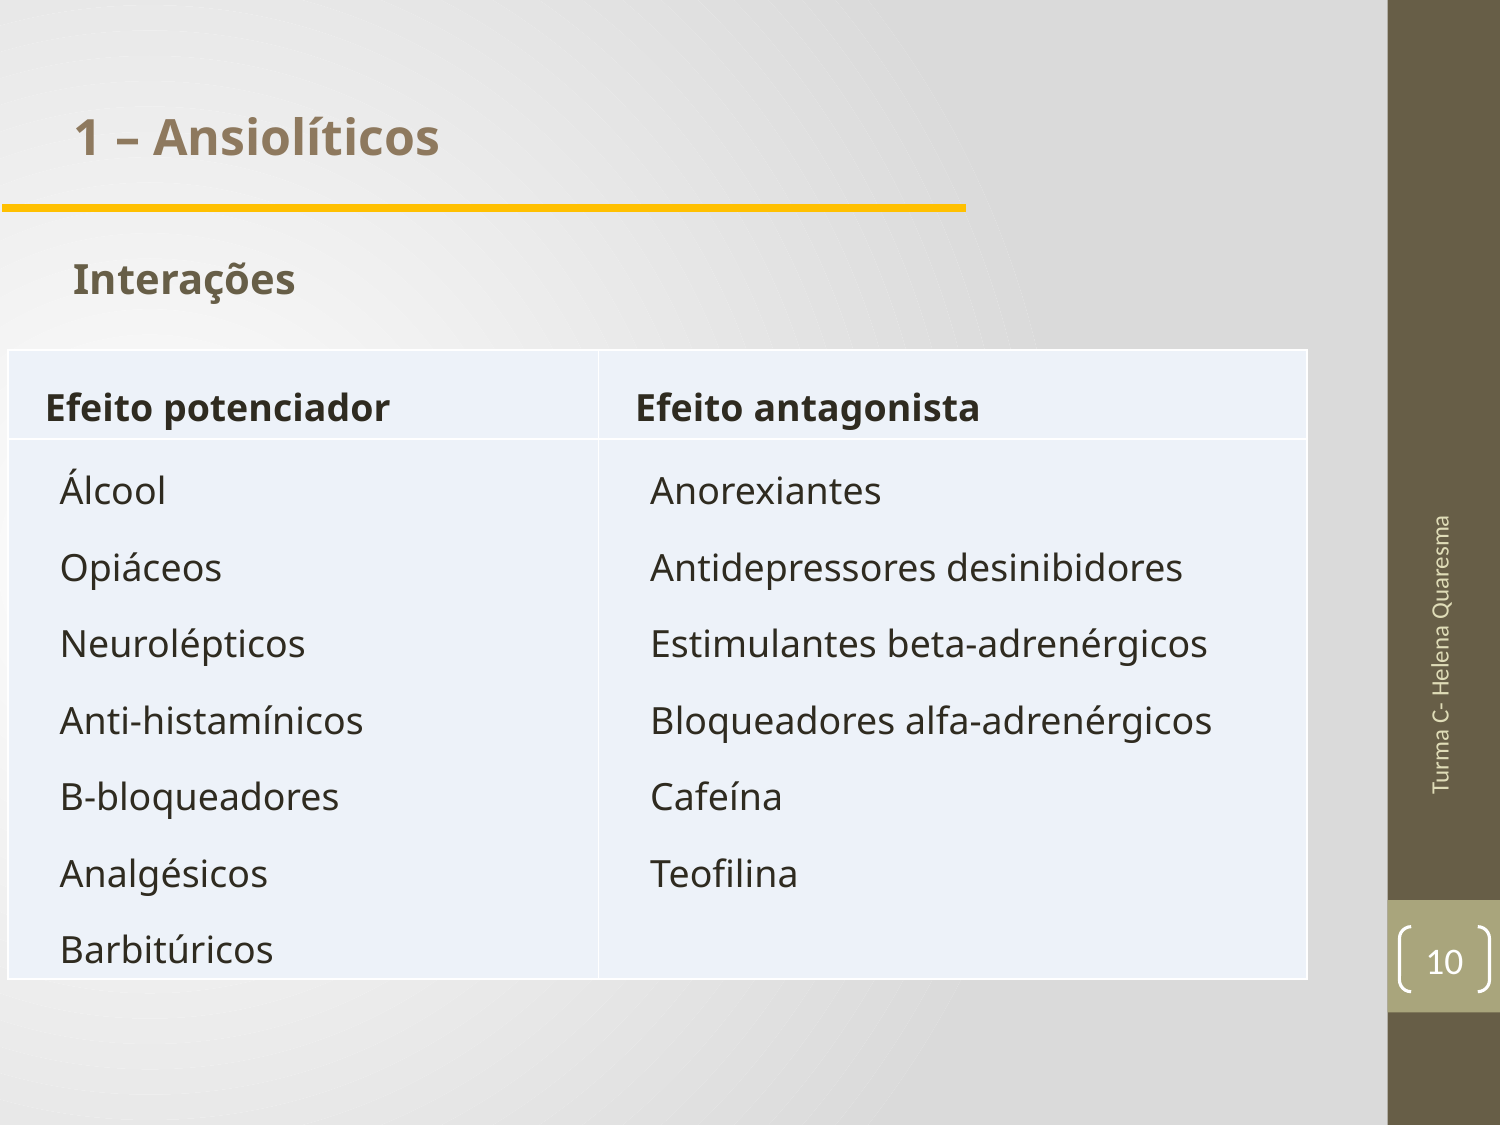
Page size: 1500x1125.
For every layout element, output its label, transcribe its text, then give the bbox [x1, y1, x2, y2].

table_header Efeito potenciador [9, 351, 598, 438]
footer Turma C- Helena Quaresma [1408, 500, 1469, 889]
table_cell Anorexiantes Antidepressores desinibidores Estimulantes beta-adrenérgicos Bloqueadores alfa-adrenérgicos Cafeína Teofilina [599, 440, 1306, 978]
text_box 1 – Ansiolíticos [58, 42, 1441, 173]
table_header Efeito antagonista [599, 351, 1306, 438]
slide_number 10 [1397, 925, 1492, 994]
table_cell Álcool Opiáceos Neurolépticos Anti-histamínicos B-bloqueadores Analgésicos Barbitúricos [9, 440, 598, 978]
text_box Interações [58, 243, 1441, 311]
